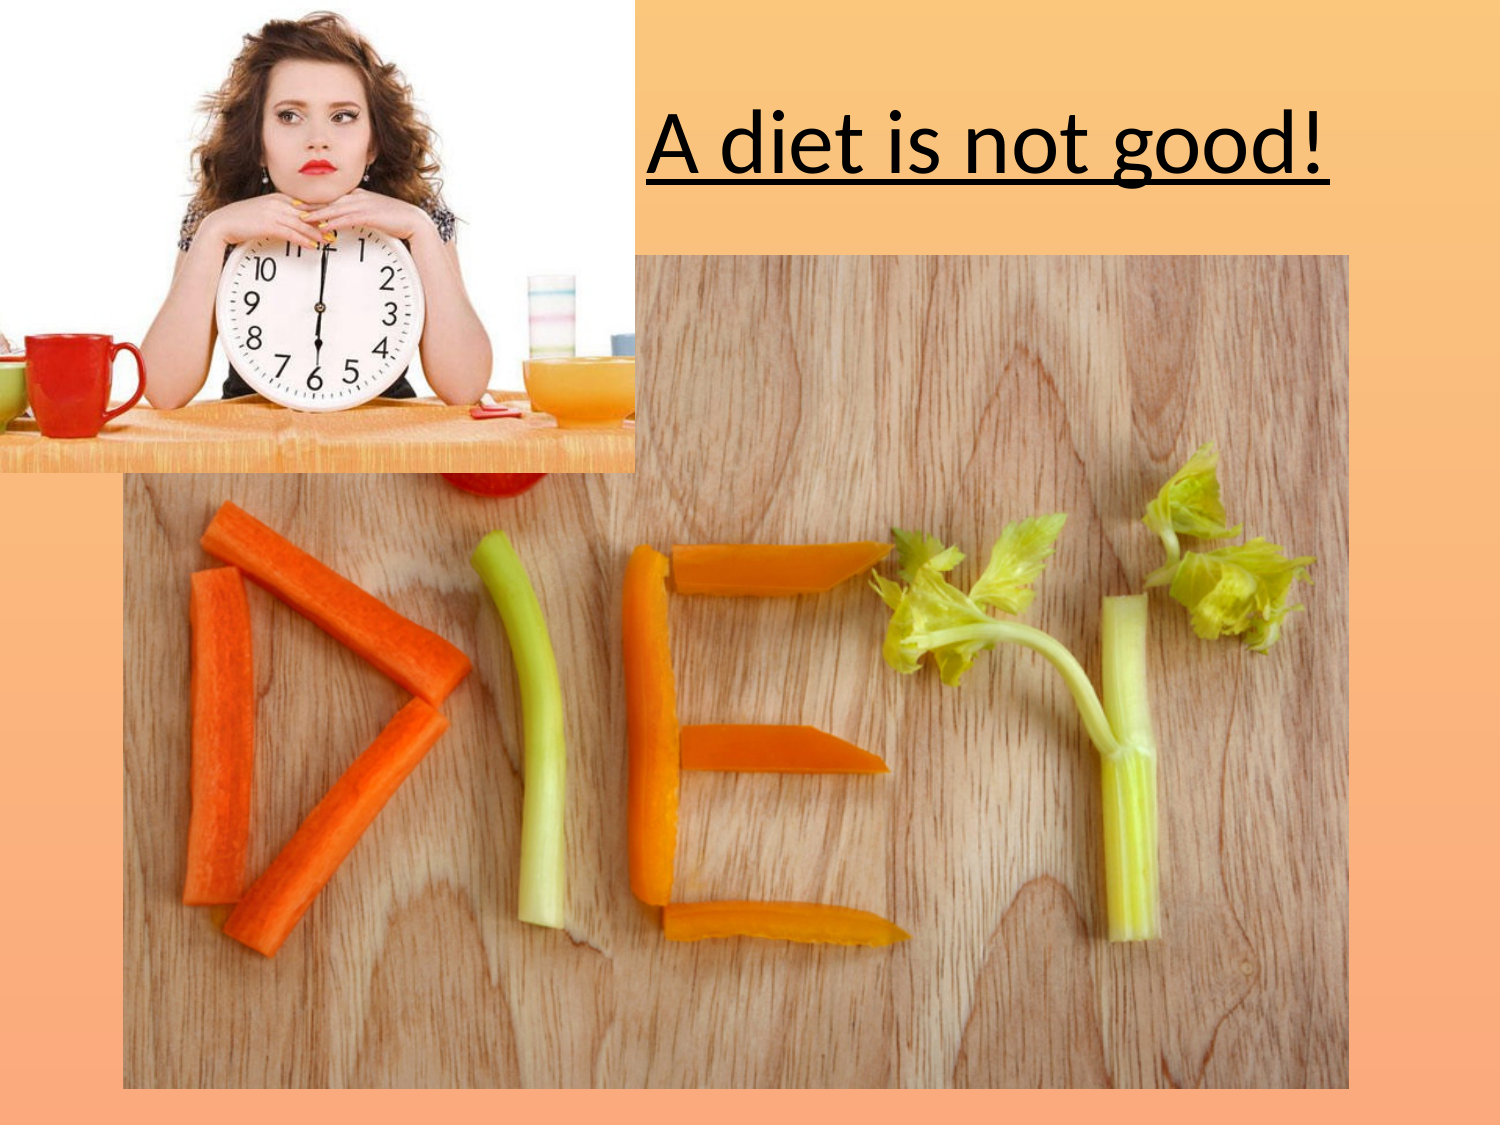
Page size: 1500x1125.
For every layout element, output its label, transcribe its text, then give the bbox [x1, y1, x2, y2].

picture [0, 0, 1350, 1089]
title A diet is not good! [640, 42, 1500, 231]
